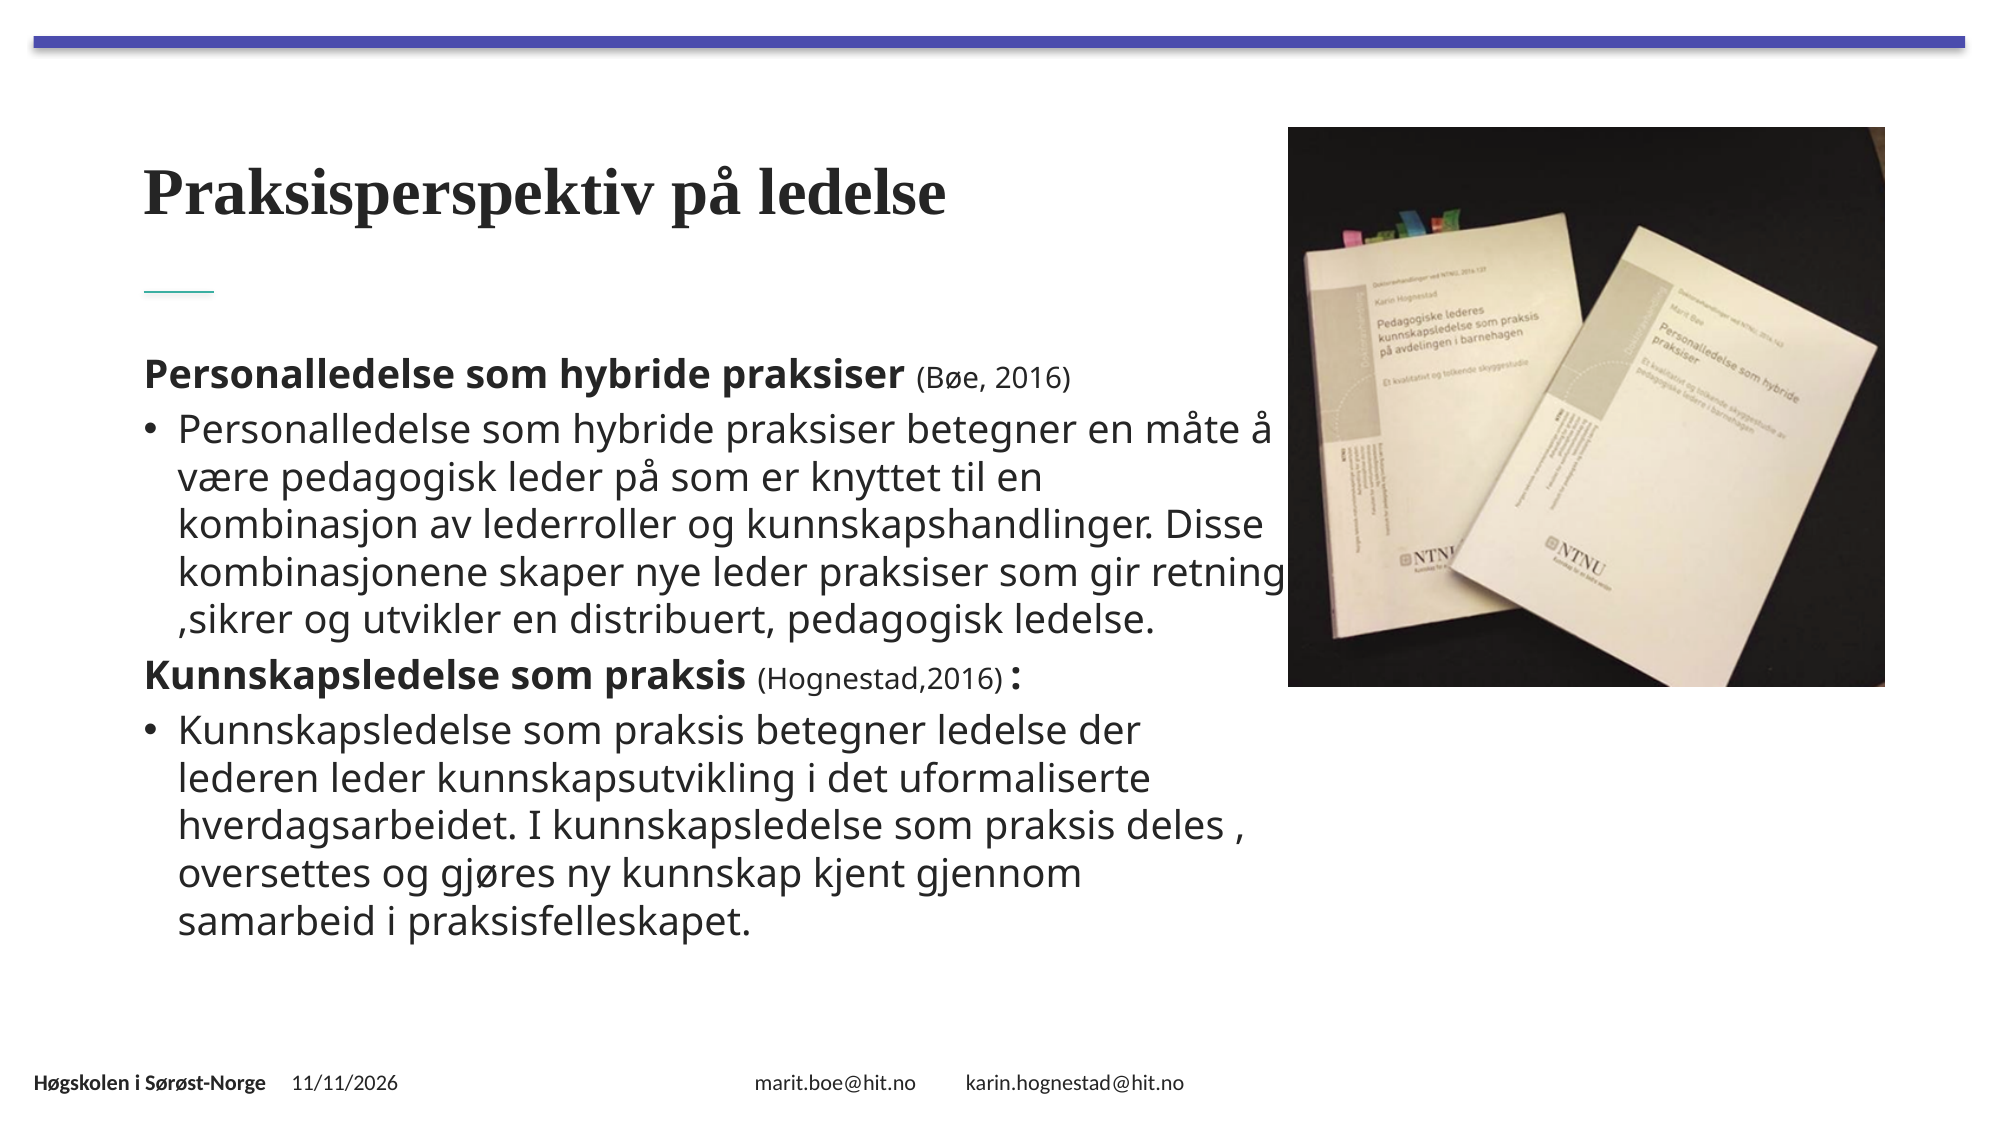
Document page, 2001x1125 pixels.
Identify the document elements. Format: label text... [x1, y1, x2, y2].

list Personalledelse som hybride praksiser (Bøe, 2016) Personalledelse som hybride praksiser betegner en måte å være pedagogisk leder på som er knyttet til en kombinasjon av lederroller og kunnskapshandlinger. Disse kombinasjonene skaper nye leder praksiser som gir retning ,sikrer og utvikler en distribuert, pedagogisk ledelse. Kunnskapsledelse som praksis (Hognestad,2016) : Kunnskapsledelse som praksis betegner ledelse der lederen leder kunnskapsutvikling i det uformaliserte hverdagsarbeidet. I kunnskapsledelse som praksis deles , oversettes og gjøres ny kunnskap kjent gjennom samarbeid i praksisfelleskapet. [128, 348, 1305, 973]
picture [1287, 127, 1886, 687]
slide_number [291, 1064, 654, 1100]
title Praksisperspektiv på ledelse [143, 93, 1885, 282]
footer marit.boe@hit.no karin.hognestad@hit.no [654, 1064, 1287, 1100]
